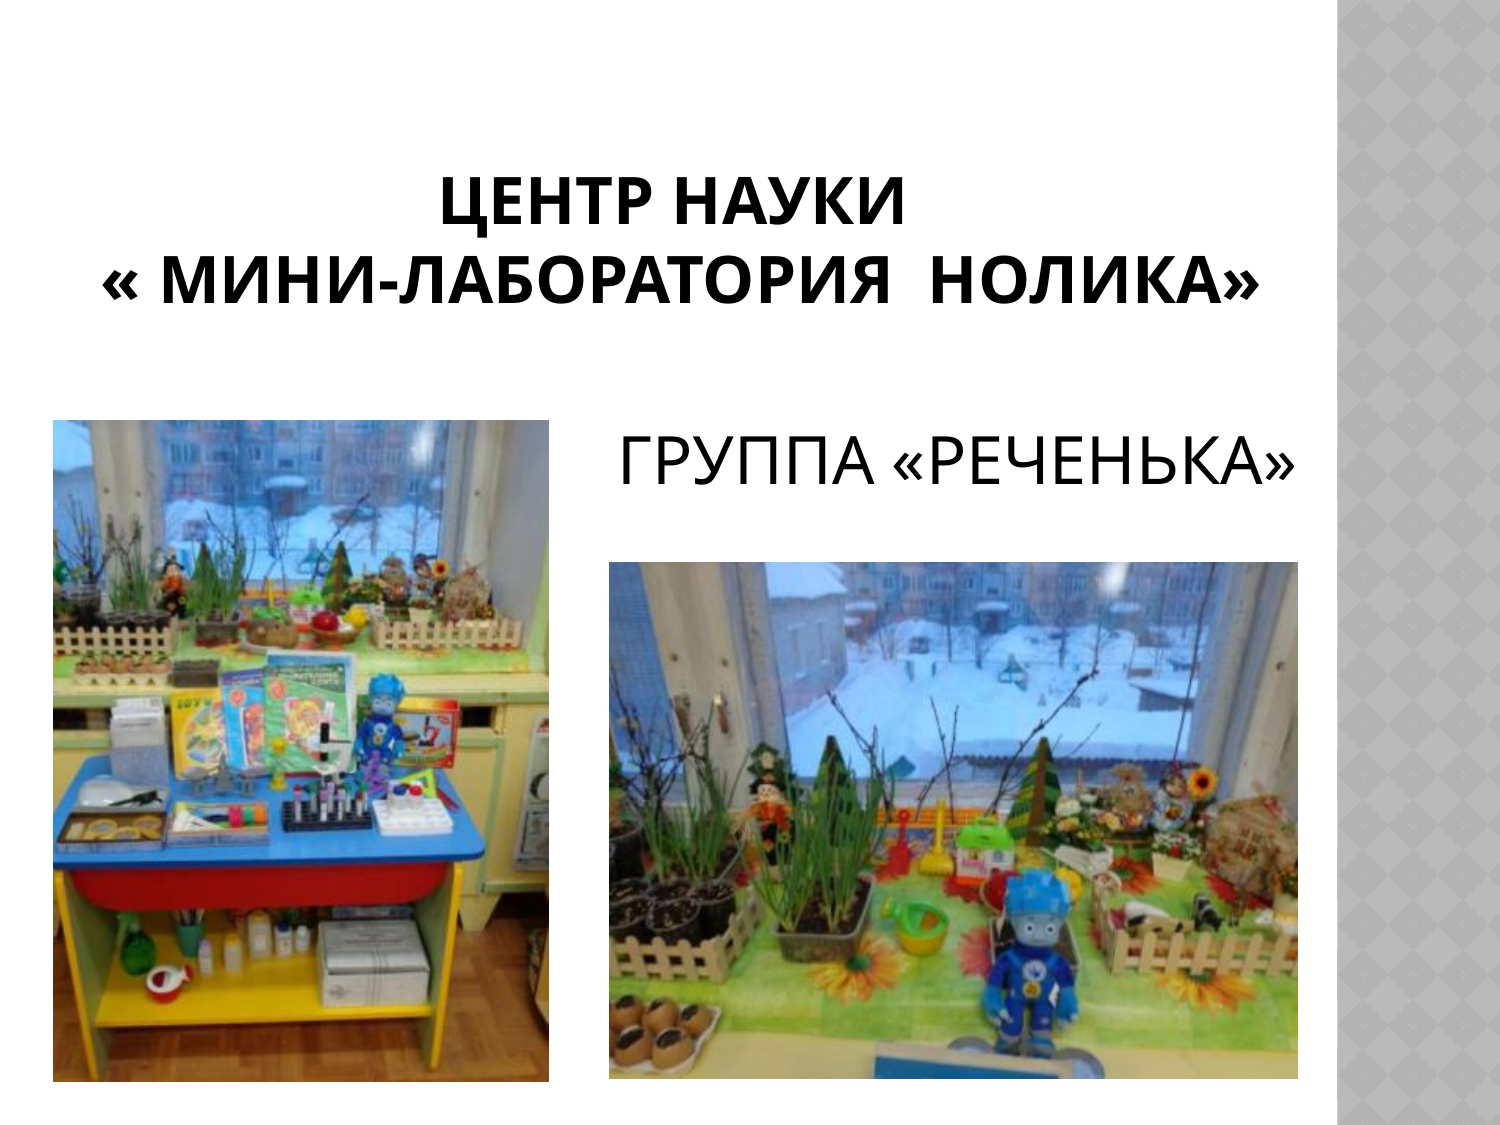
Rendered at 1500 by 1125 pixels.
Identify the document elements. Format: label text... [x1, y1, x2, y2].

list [608, 561, 1298, 1079]
title центр науки « Мини-лаборатория нолика» [82, 152, 1282, 446]
picture [52, 420, 549, 1082]
text_box ГРУППА «РЕЧЕНЬКА» [602, 410, 1313, 505]
